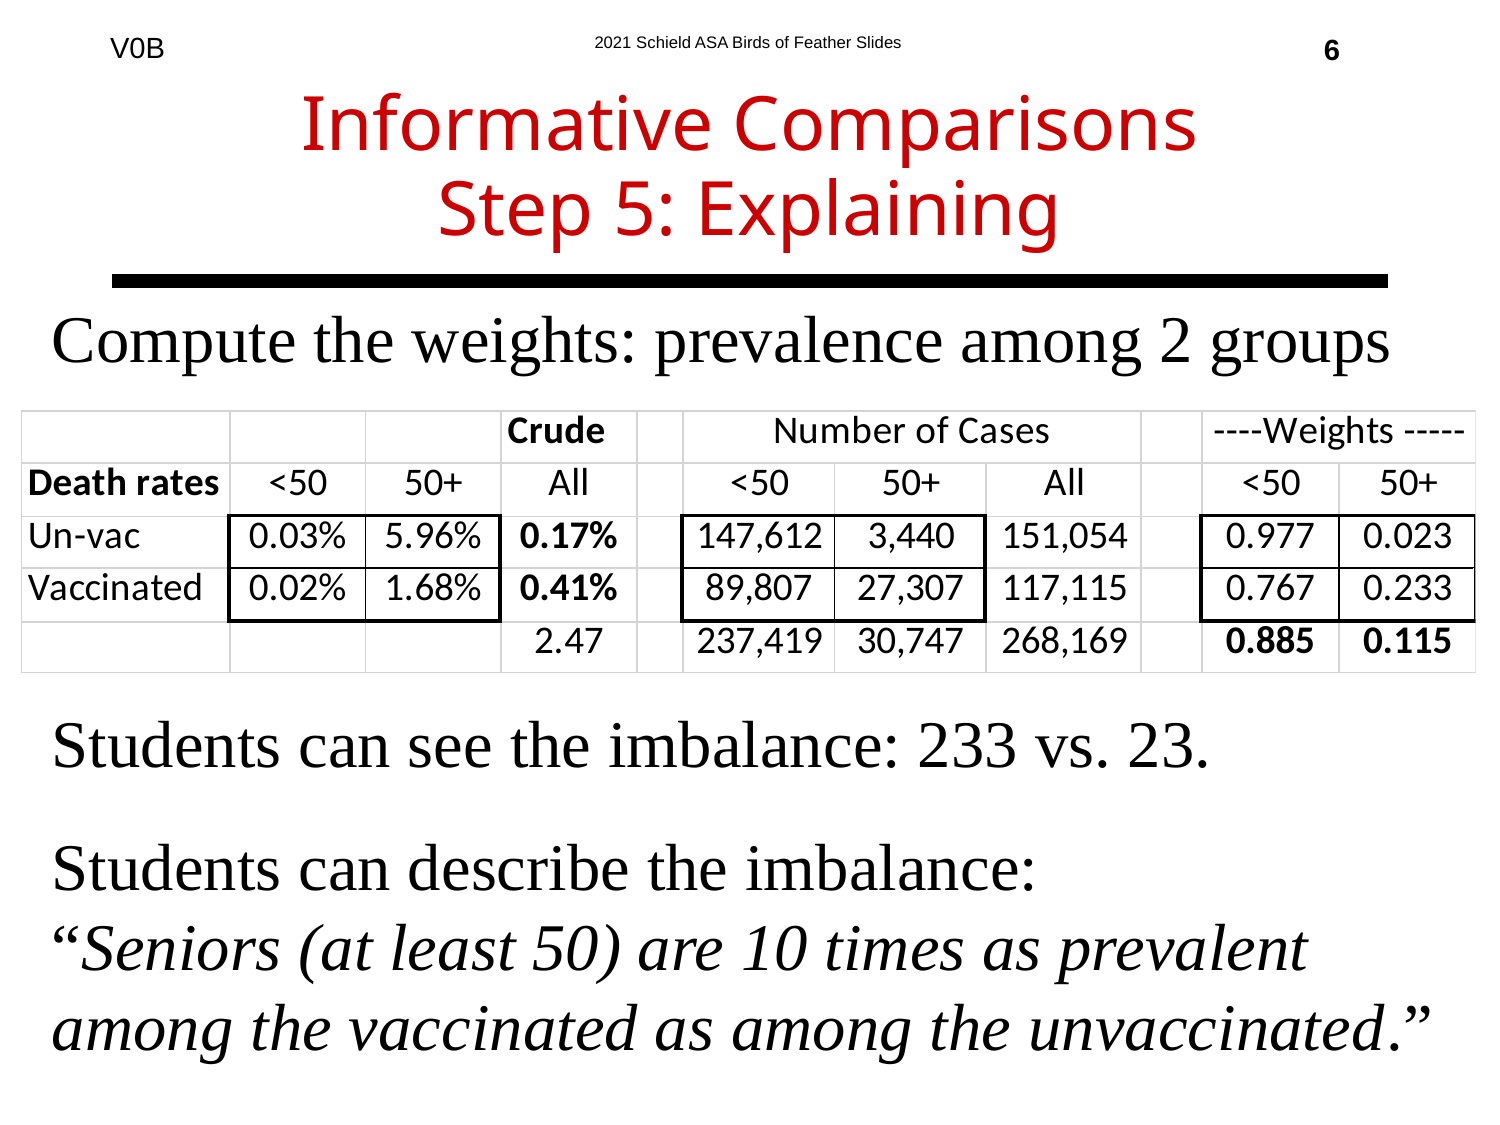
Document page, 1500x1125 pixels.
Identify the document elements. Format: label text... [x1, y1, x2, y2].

list Compute the weights: prevalence among 2 groups Students can see the imbalance: 233 vs. 23. Students can describe the imbalance: “Seniors (at least 50) are 10 times as prevalent among the vaccinated as among the unvaccinated.” [36, 680, 1484, 1096]
list Compute the weights: prevalence among 2 groups Students can see the imbalance: 233 vs. 23. Students can describe the imbalance: “Seniors (at least 50) are 10 times as prevalent among the vaccinated as among the unvaccinated.” [36, 279, 1484, 412]
picture [20, 410, 1480, 677]
slide_number 6 [1281, 23, 1383, 79]
title Informative Comparisons Step 5: Explaining [26, 79, 1474, 255]
